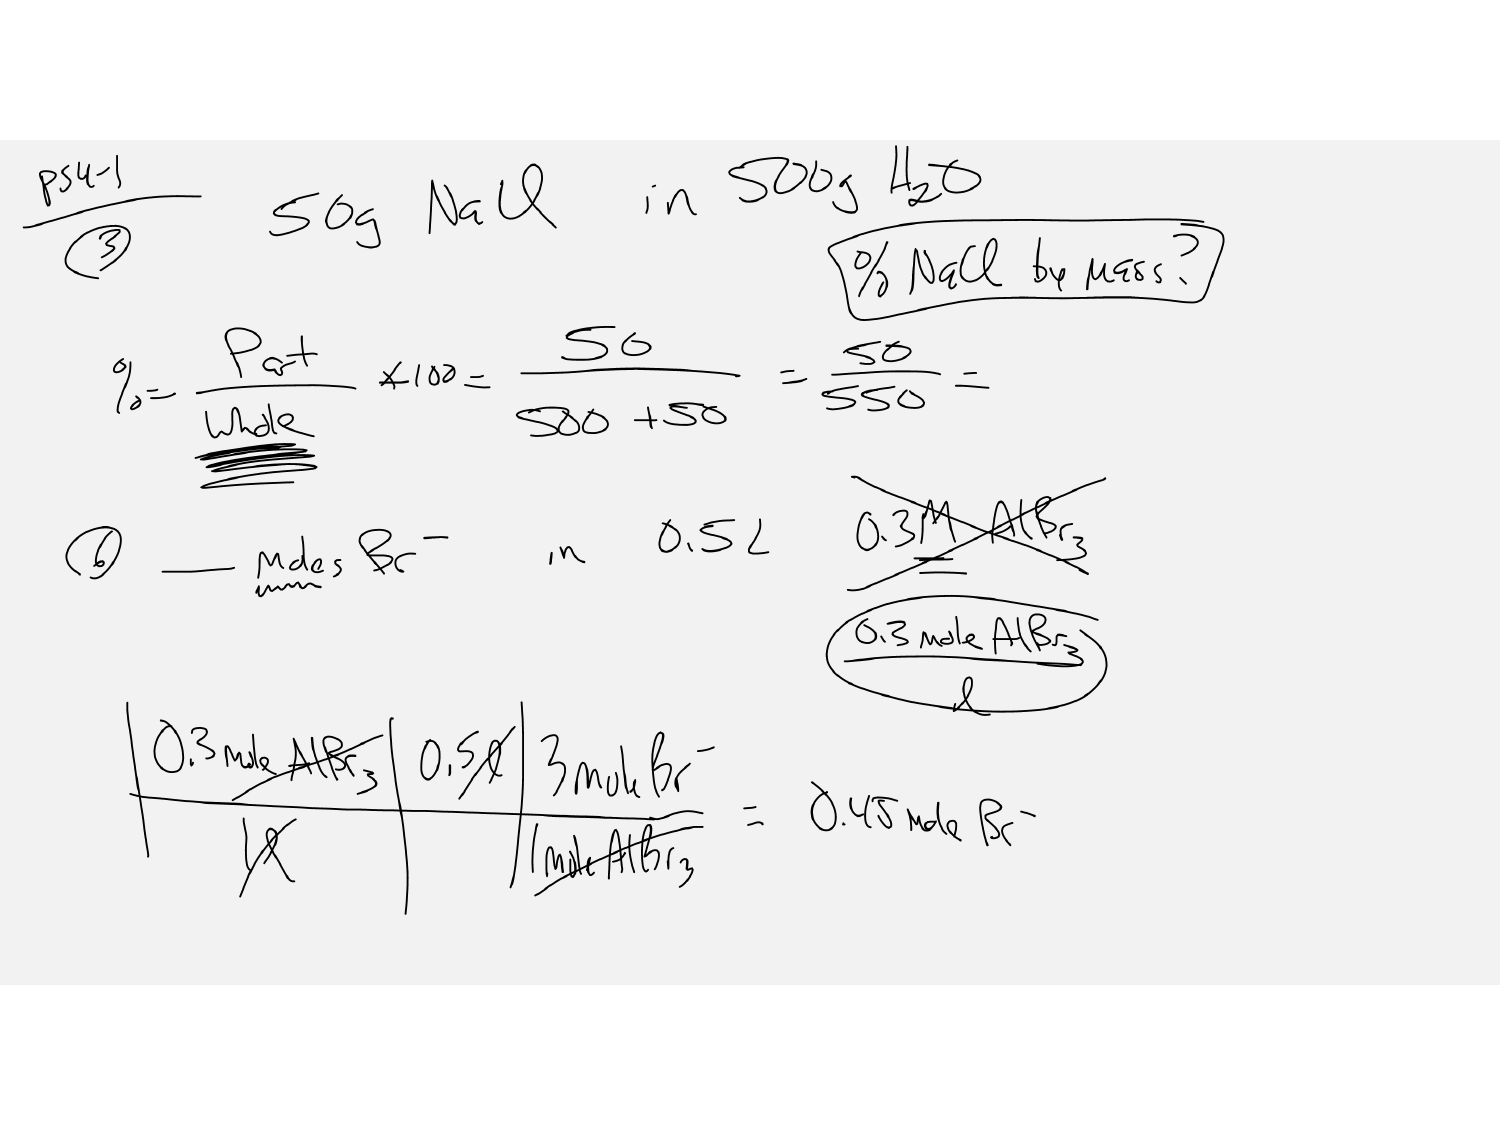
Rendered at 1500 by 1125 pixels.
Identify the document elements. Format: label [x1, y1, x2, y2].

picture [0, 140, 1500, 985]
